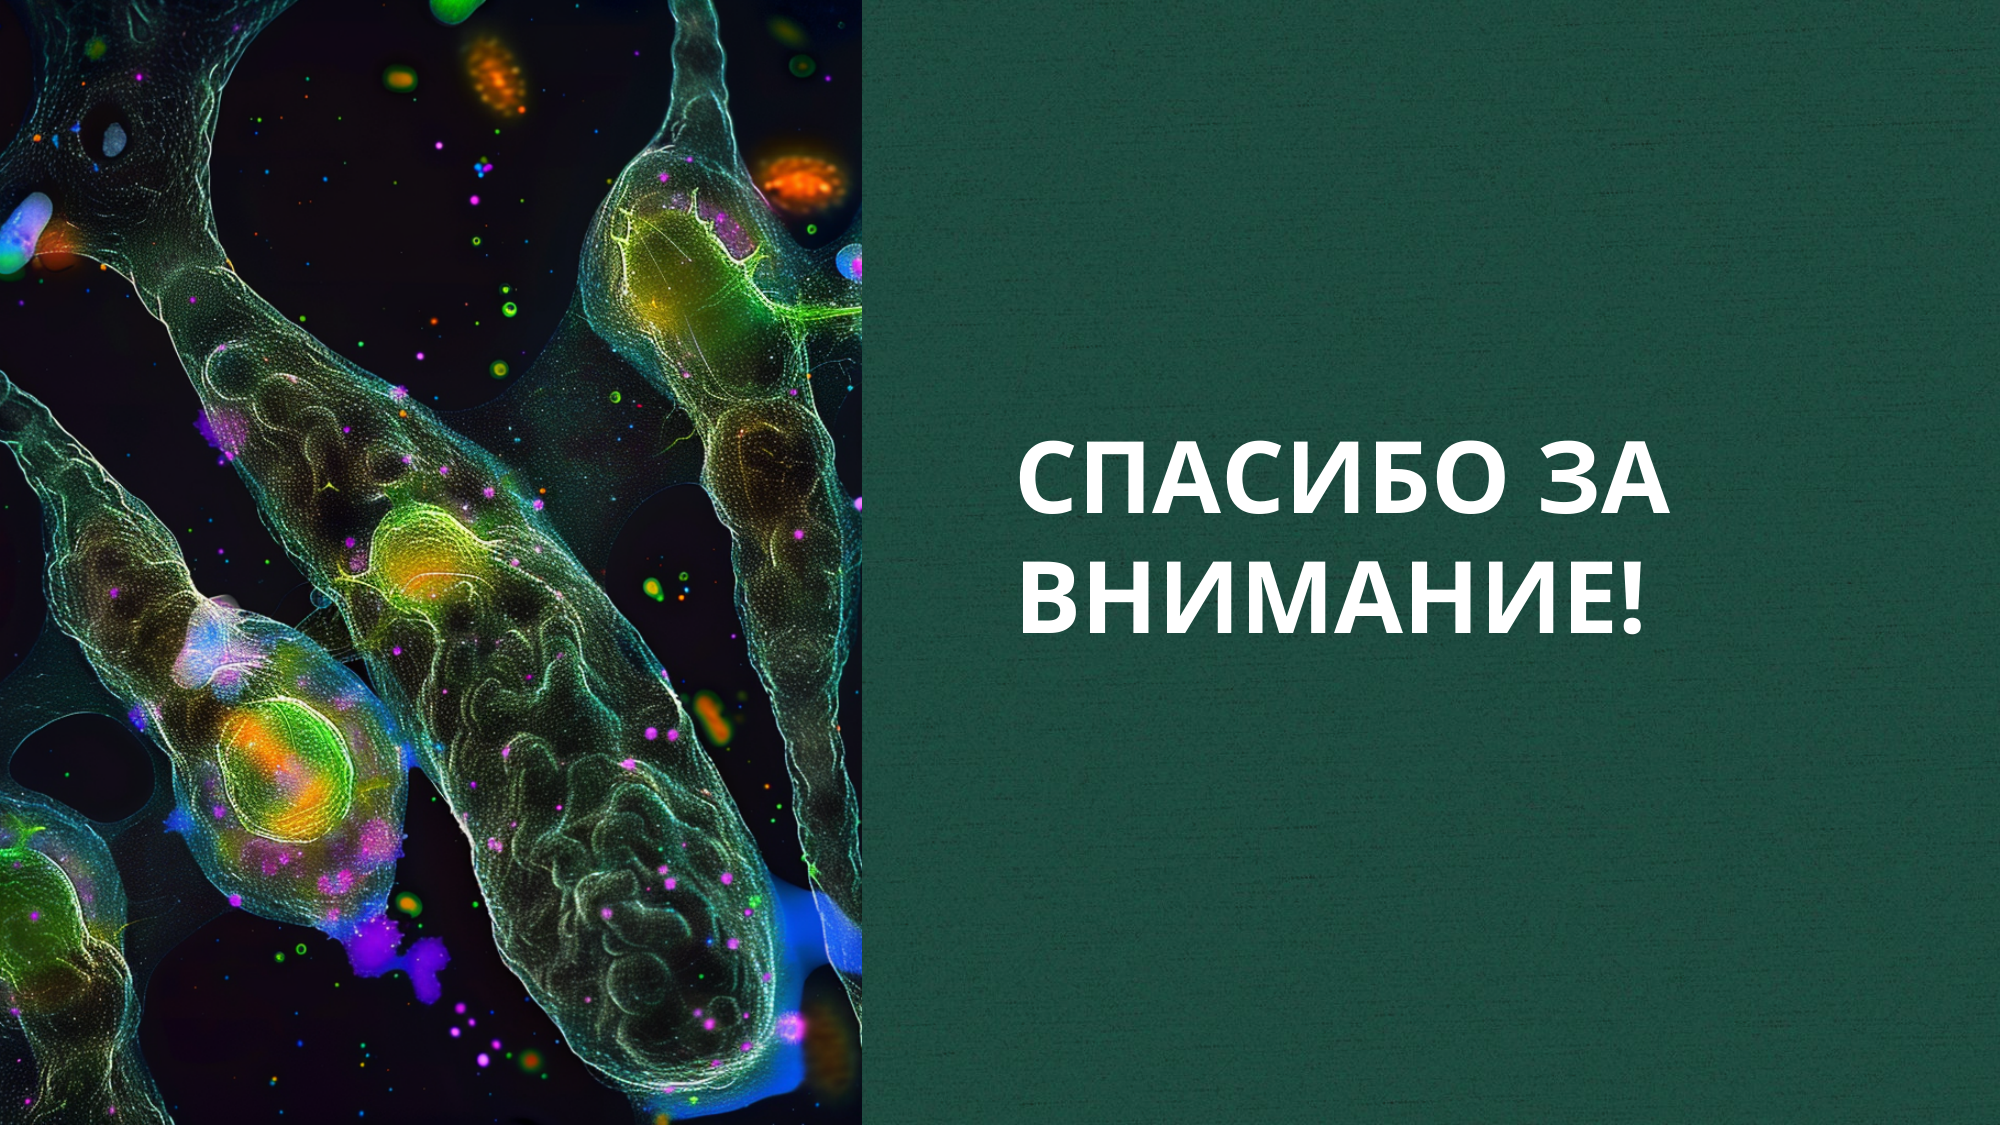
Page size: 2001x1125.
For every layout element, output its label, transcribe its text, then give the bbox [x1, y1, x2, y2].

text_box СПАСИБО ЗА ВНИМАНИЕ! [999, 406, 1904, 624]
picture [0, 0, 862, 1125]
